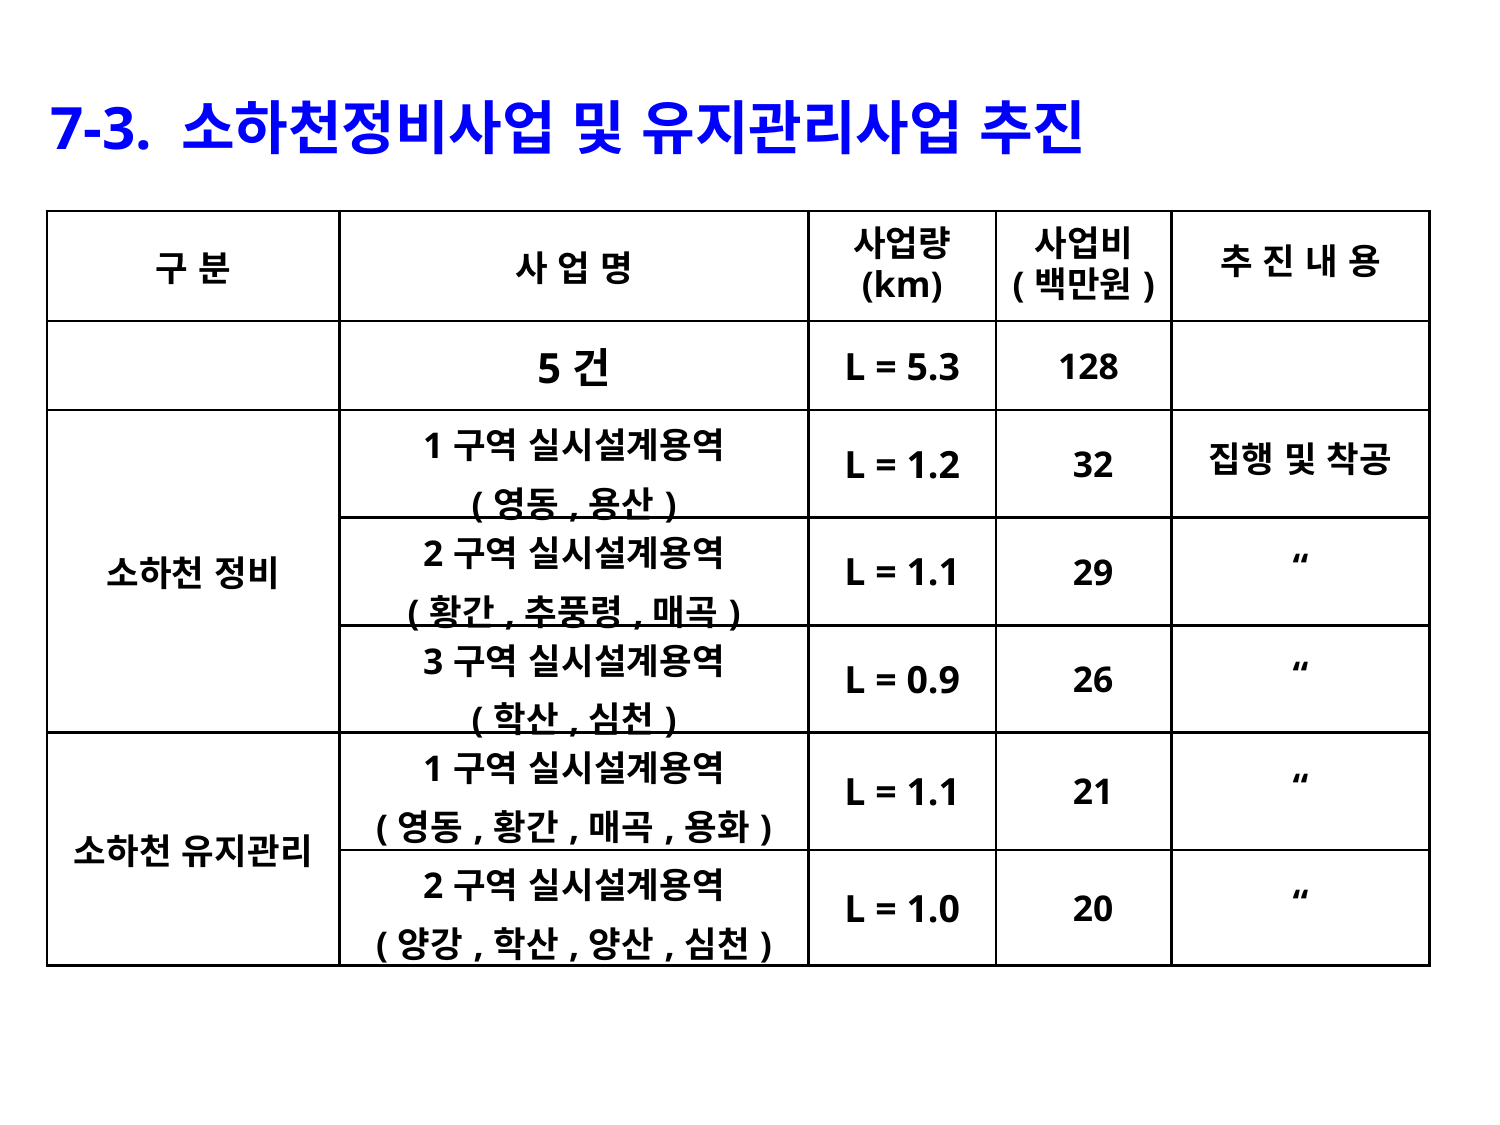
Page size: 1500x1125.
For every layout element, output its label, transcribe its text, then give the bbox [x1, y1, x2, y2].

table_cell L = 1.1 [810, 734, 995, 849]
table_cell 32 [997, 411, 1170, 516]
table_cell 29 [997, 519, 1170, 624]
table_cell L = 1.2 [810, 411, 995, 516]
table_cell “ [1173, 851, 1428, 964]
table_header 구 분 [48, 212, 338, 320]
table_cell L = 1.1 [810, 519, 995, 624]
table_cell 1구역 실시설계용역 (영동,용산) [341, 411, 807, 516]
table_header 사업량 (km) [810, 212, 995, 320]
text_box 7-3. 소하천정비사업 및 유지관리사업 추진 [35, 70, 1424, 278]
table_cell 21 [997, 734, 1170, 849]
table_cell 5건 [341, 322, 807, 409]
table_header 사업비 (백만원) [997, 212, 1170, 320]
table_cell 1구역 실시설계용역 (영동,황간,매곡,용화) [341, 734, 807, 849]
table_cell 소하천 유지관리 [48, 734, 338, 964]
table_cell [48, 322, 338, 409]
table_cell “ [1173, 519, 1428, 624]
table_header 추 진 내 용 [1173, 212, 1428, 320]
table_header 사 업 명 [341, 212, 807, 320]
table_cell [1173, 322, 1428, 409]
table_cell L = 1.0 [810, 851, 995, 964]
table_cell 20 [997, 851, 1170, 964]
table_cell “ [1173, 734, 1428, 849]
table_cell 2구역 실시설계용역 (황간,추풍령,매곡) [341, 519, 807, 624]
table_cell 2구역 실시설계용역 (양강,학산,양산,심천) [341, 851, 807, 964]
table_cell 집행 및 착공 [1173, 411, 1428, 516]
table_cell 128 [997, 322, 1170, 409]
table_cell 소하천 정비 [48, 411, 338, 731]
table_cell L = 0.9 [810, 627, 995, 731]
table_cell L = 5.3 [810, 322, 995, 409]
table_cell “ [1173, 627, 1428, 731]
table_cell 26 [997, 627, 1170, 731]
table_cell 3구역 실시설계용역 (학산,심천) [341, 627, 807, 731]
